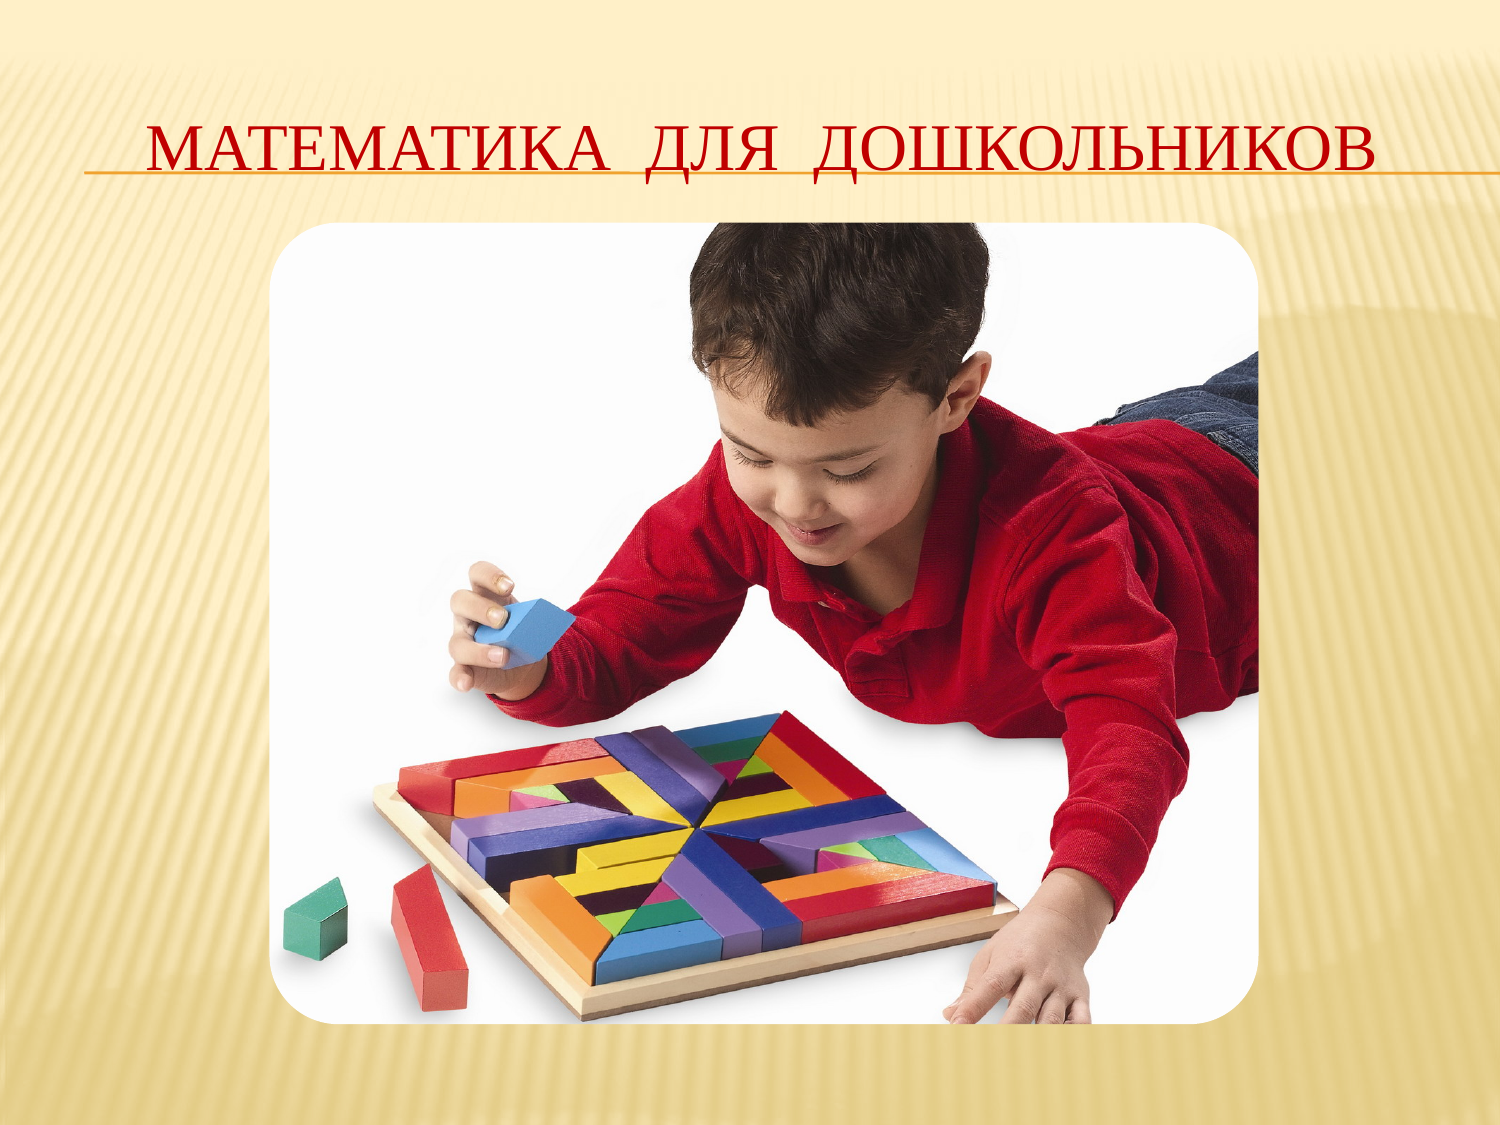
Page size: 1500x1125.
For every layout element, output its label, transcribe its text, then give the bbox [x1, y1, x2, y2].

picture [269, 222, 1259, 1025]
title Математика для дошкольников [49, 75, 1475, 213]
